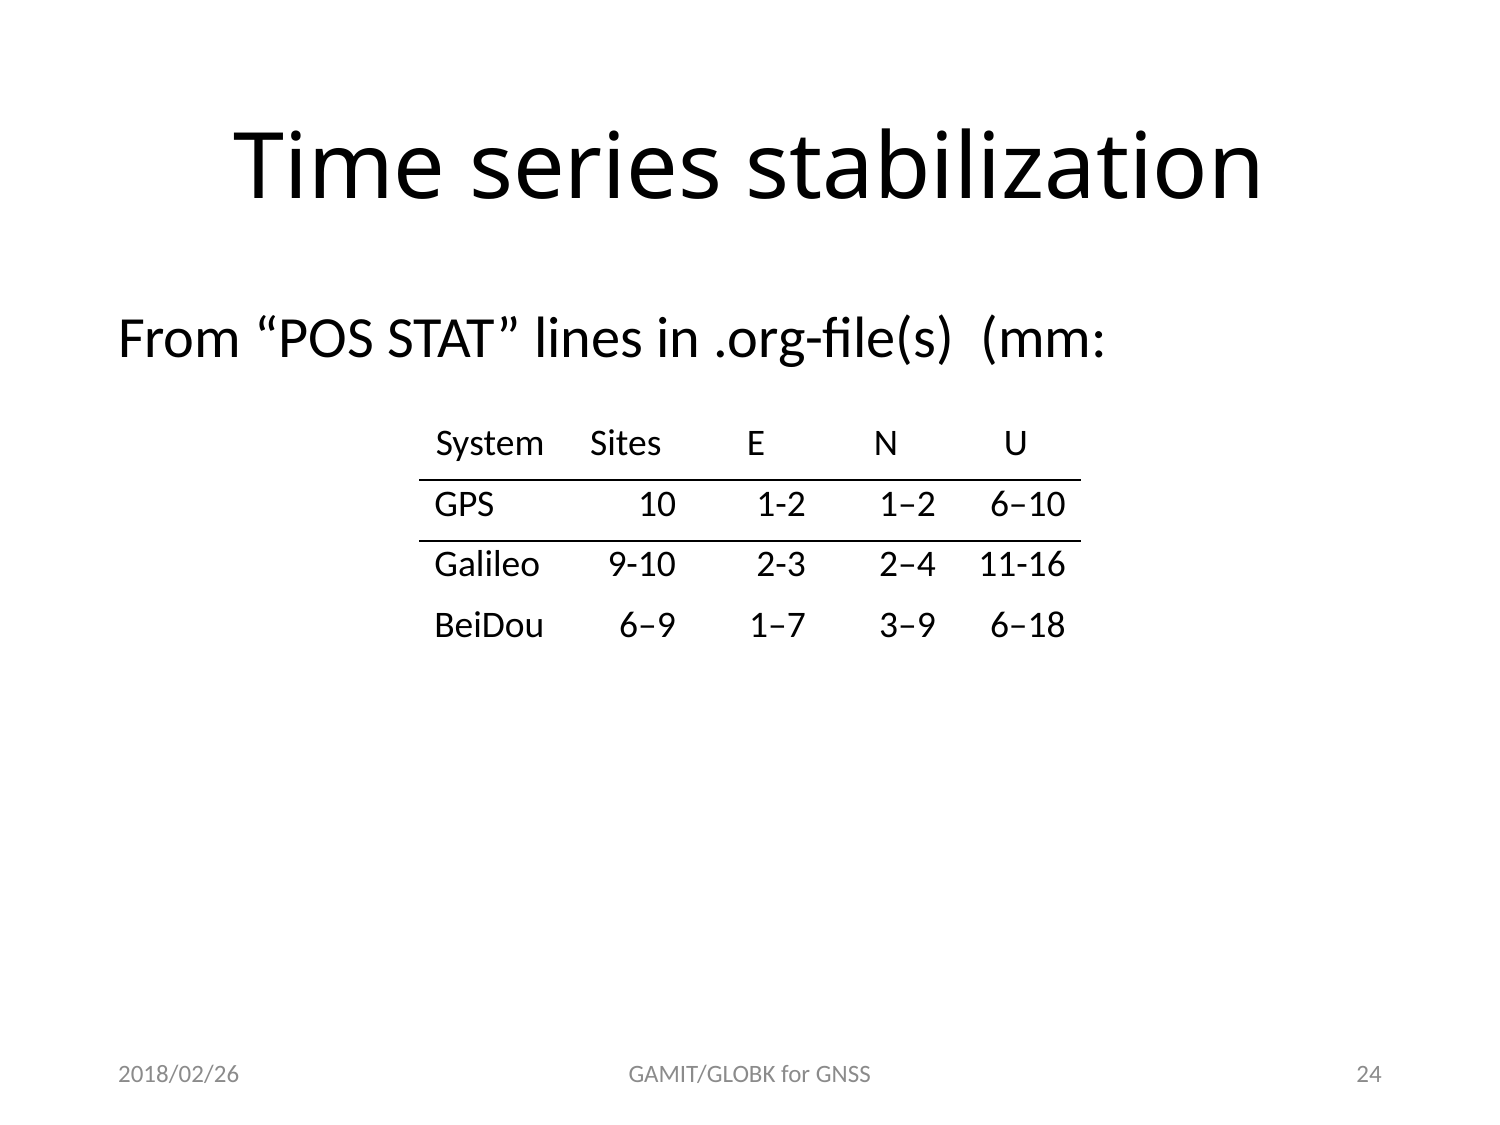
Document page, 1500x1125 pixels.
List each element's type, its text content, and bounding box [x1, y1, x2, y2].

table_cell Galileo [419, 542, 561, 602]
table_cell 3–9 [821, 602, 951, 662]
table_cell 6–18 [951, 602, 1081, 662]
table_cell 1–7 [691, 602, 821, 662]
table_cell 6–9 [561, 602, 691, 662]
table_header Sites [561, 420, 691, 479]
table_header U [951, 420, 1081, 479]
table_cell 10 [561, 481, 691, 540]
table_cell BeiDou [419, 602, 561, 662]
table_cell 11-16 [951, 542, 1081, 602]
footer GAMIT/GLOBK for GNSS [496, 1042, 1004, 1103]
table_cell 1-2 [691, 481, 821, 540]
title Time series stabilization [103, 59, 1397, 278]
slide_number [103, 1042, 441, 1103]
table_header E [691, 420, 821, 479]
table_cell GPS [419, 481, 561, 540]
table_header N [821, 420, 951, 479]
table_cell 1–2 [821, 481, 951, 540]
table_cell 9-10 [561, 542, 691, 602]
table_cell 6–10 [951, 481, 1081, 540]
table_cell 2–4 [821, 542, 951, 602]
slide_number 23 [1059, 1042, 1397, 1103]
table_cell 2-3 [691, 542, 821, 602]
table_header System [419, 420, 561, 479]
list From “POS STAT” lines in .org-file(s) (mm: [103, 299, 1397, 1014]
